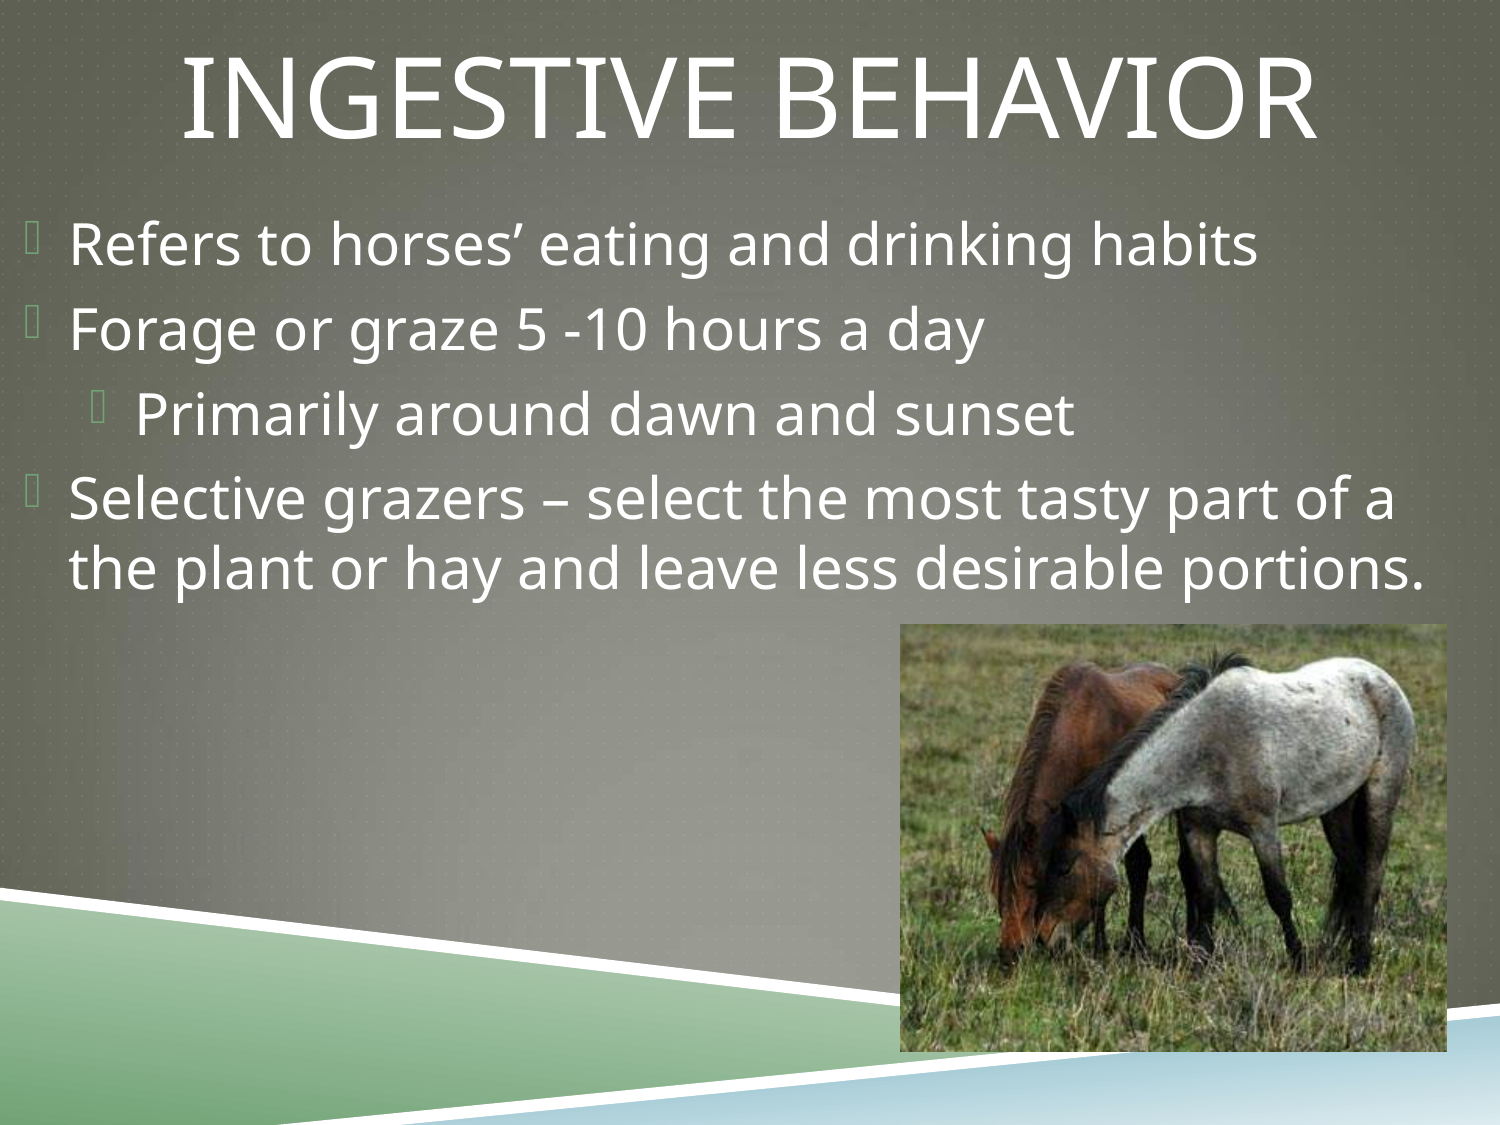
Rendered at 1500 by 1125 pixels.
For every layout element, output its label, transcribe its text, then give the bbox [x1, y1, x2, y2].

title Ingestive Behavior [112, 0, 1388, 188]
picture [0, 0, 1500, 1052]
list Refers to horses’ eating and drinking habits Forage or graze 5 -10 hours a day Primarily around dawn and sunset Selective grazers – select the most tasty part of a the plant or hay and leave less desirable portions. [12, 200, 1475, 688]
